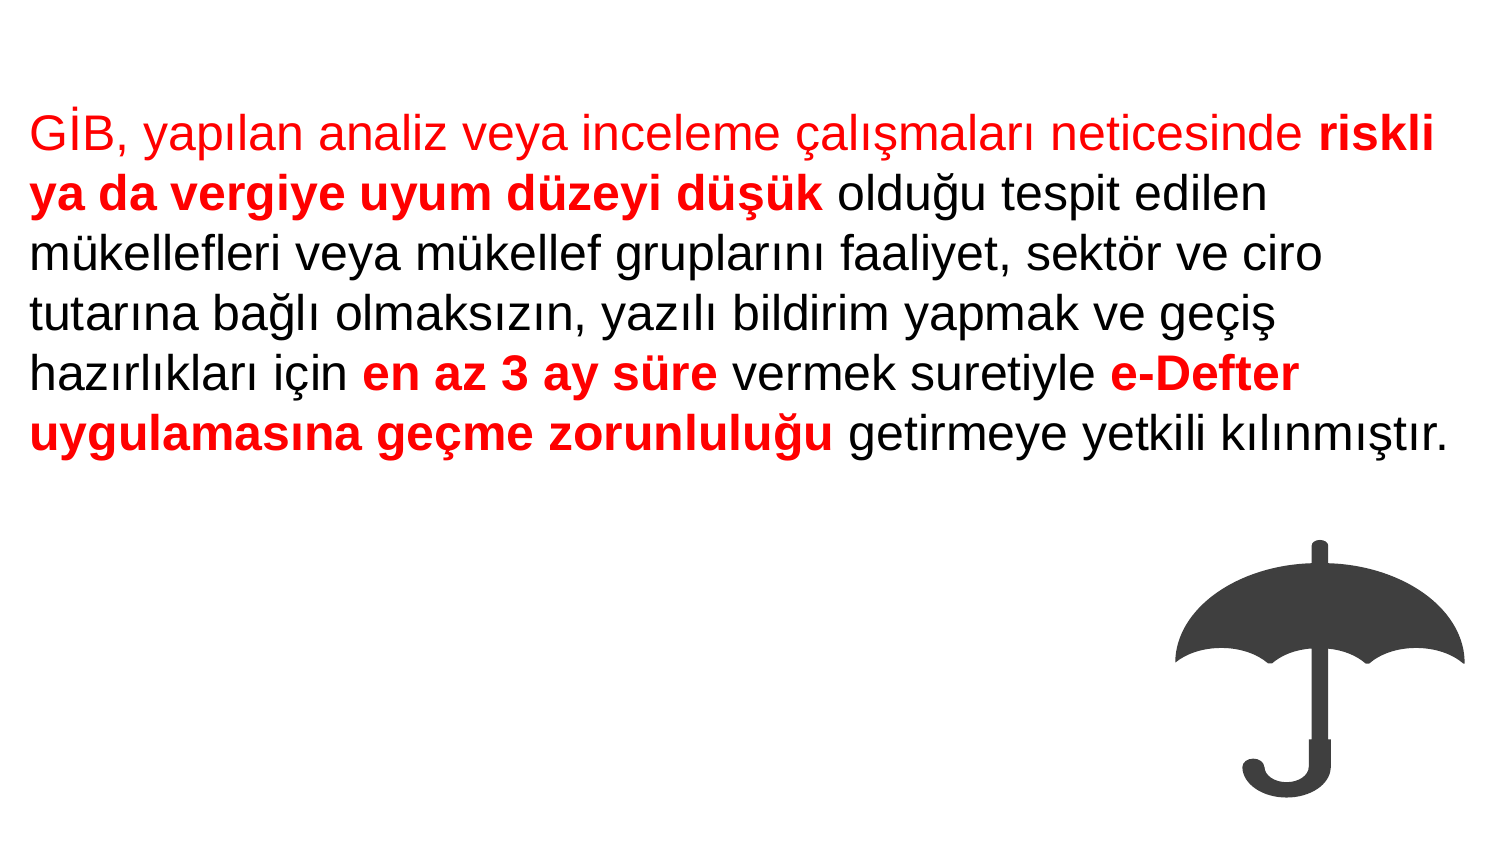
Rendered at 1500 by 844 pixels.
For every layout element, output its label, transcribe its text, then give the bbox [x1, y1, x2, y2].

text_box E-DEFTER [624, 46, 1486, 141]
text_box GİB, yapılan analiz veya inceleme çalışmaları neticesinde riskli ya da vergiye uyum düzeyi düşük olduğu tespit edilen mükellefleri veya mükellef gruplarını faaliyet, sektör ve ciro tutarına bağlı olmaksızın, yazılı bildirim yapmak ve geçiş hazırlıkları için en az 3 ay süre vermek suretiyle e-Defter uygulamasına geçme zorunluluğu getirmeye yetkili kılınmıştır. [14, 93, 1477, 513]
text_box [1173, 537, 1467, 800]
